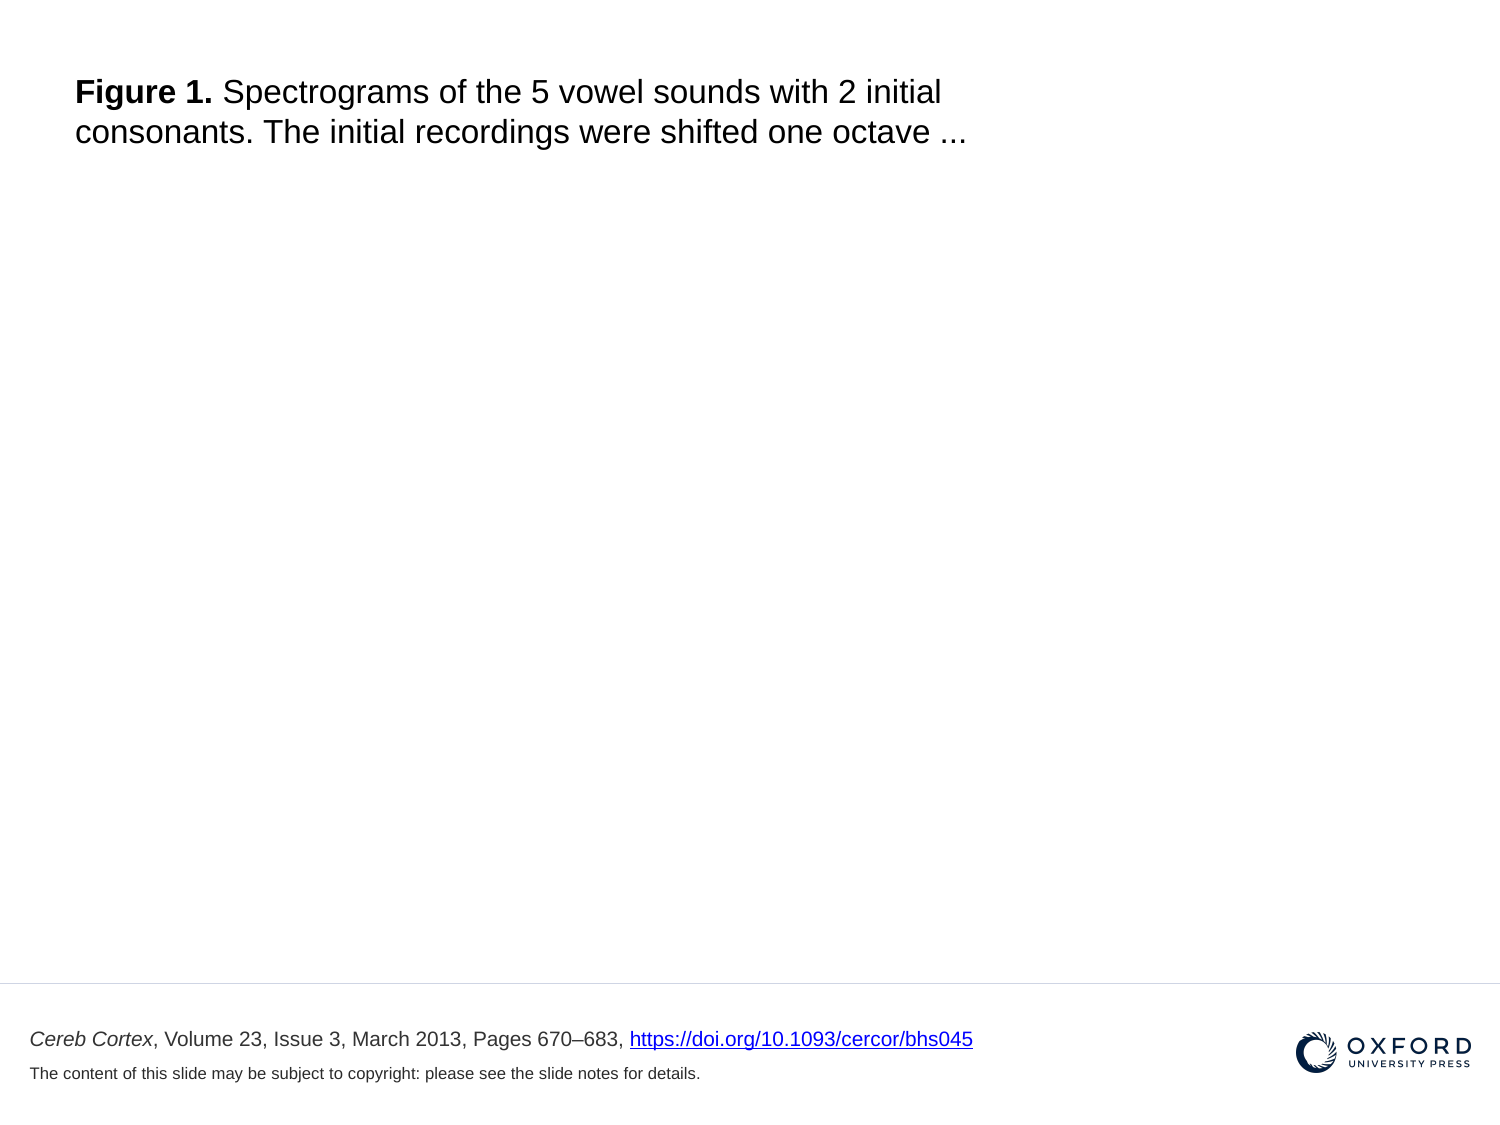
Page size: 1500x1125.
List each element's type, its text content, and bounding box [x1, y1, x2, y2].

picture [1296, 1032, 1471, 1073]
footer Cereb Cortex, Volume 23, Issue 3, March 2013, Pages 670–683, https://doi.org/10.1093/cercor/bhs045 The content of this slide may be subject to copyright: please see the slide notes for details. [0, 983, 1260, 1125]
title Figure 1. Spectrograms of the 5 vowel sounds with 2 initial consonants. The initial recordings were shifted one octave ... [75, 69, 1078, 171]
